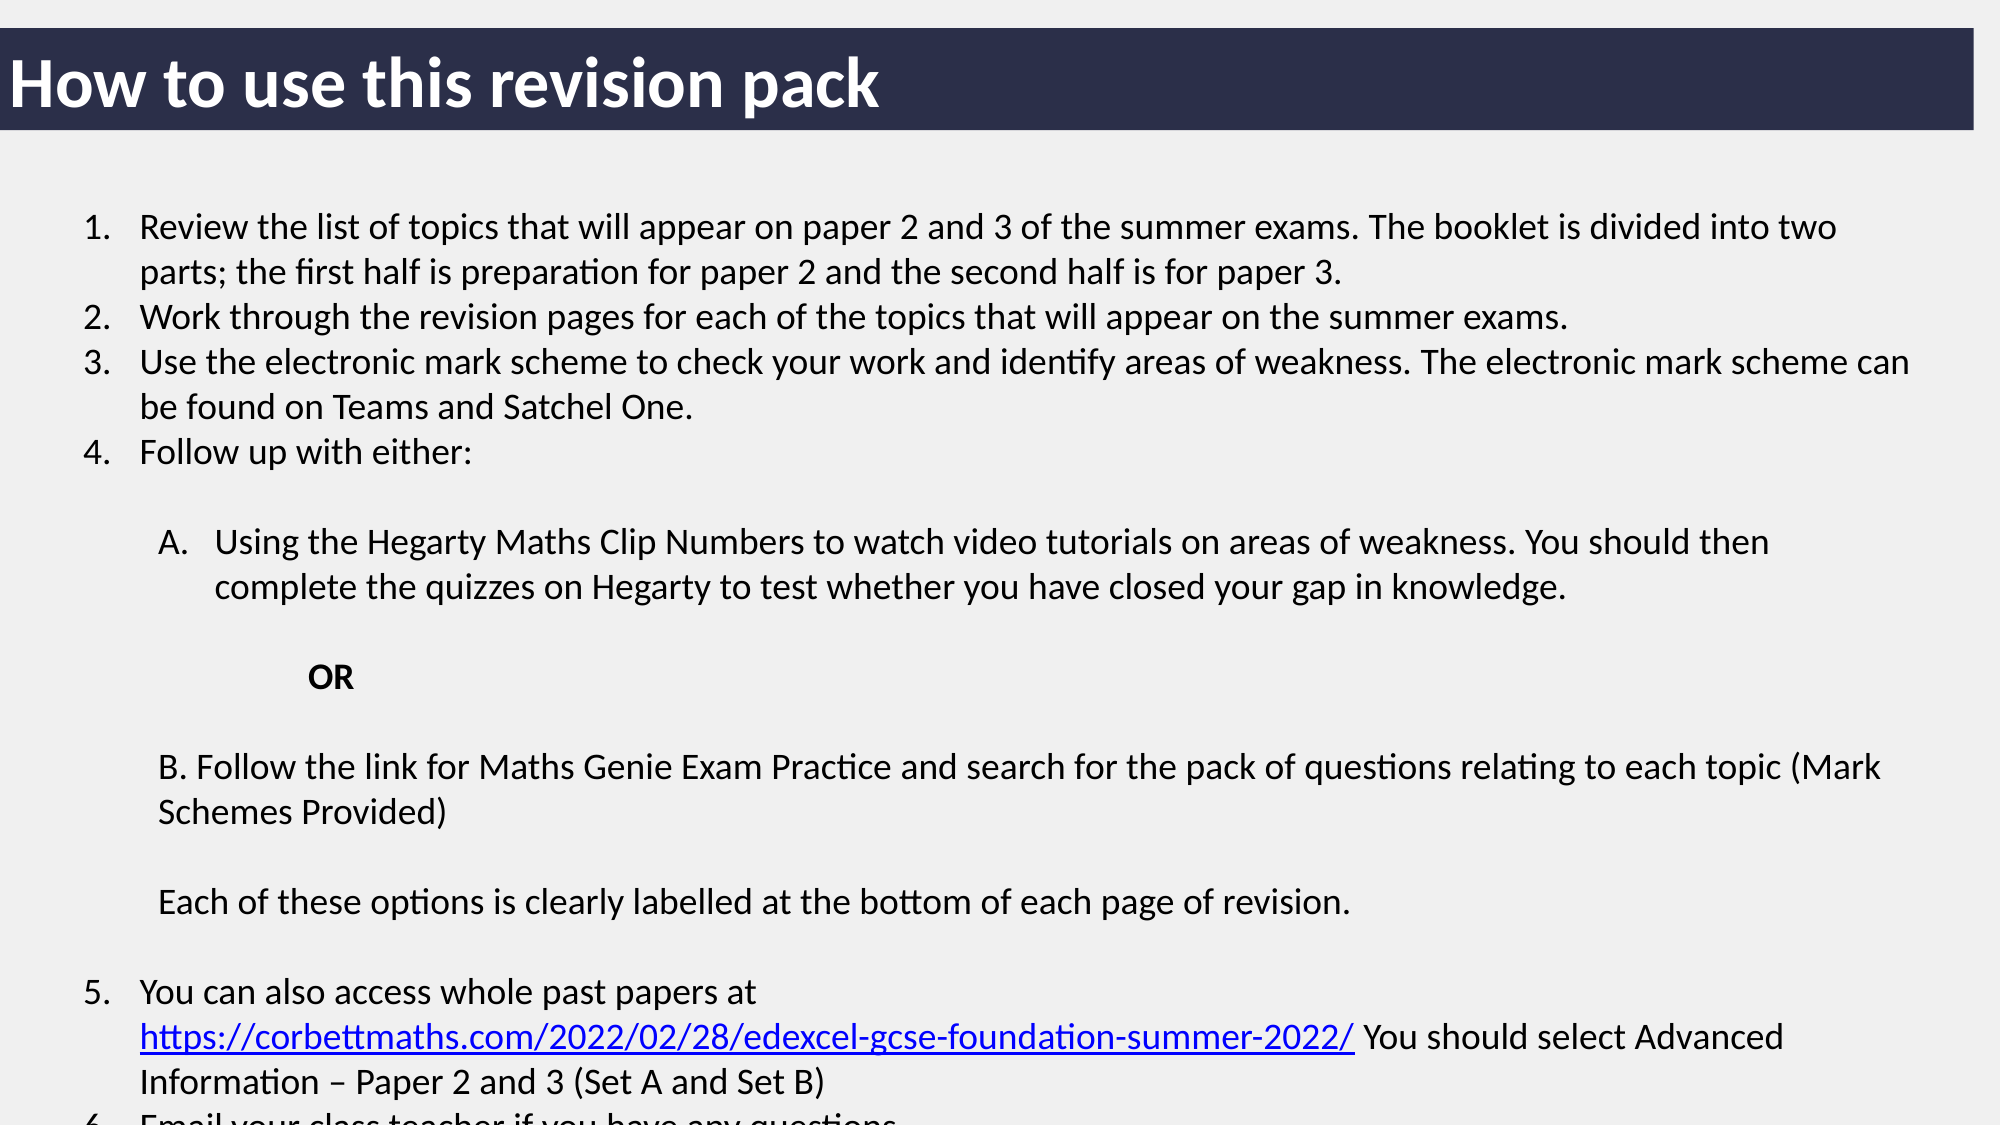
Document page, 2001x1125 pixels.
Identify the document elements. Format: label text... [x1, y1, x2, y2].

title How to use this revision pack [0, 28, 1974, 131]
text_box Review the list of topics that will appear on paper 2 and 3 of the summer exams. The booklet is divided into two parts; the first half is preparation for paper 2 and the second half is for paper 3. Work through the revision pages for each of the topics that will appear on the summer exams. Use the electronic mark scheme to check your work and identify areas of weakness. The electronic mark scheme can be found on Teams and Satchel One. Follow up with either: Using the Hegarty Maths Clip Numbers to watch video tutorials on areas of weakness. You should then complete the quizzes on Hegarty to test whether you have closed your gap in knowledge. OR B. Follow the link for Maths Genie Exam Practice and search for the pack of questions relating to each topic (Mark Schemes Provided) Each of these options is clearly labelled at the bottom of each page of revision. You can also access whole past papers at https://corbettmaths.com/2022/02/28/edexcel-gcse-foundation-summer-2022/ You should select Advanced Information – Paper 2 and 3 (Set A and Set B) Email your class teacher if you have any questions. [68, 194, 1937, 1125]
